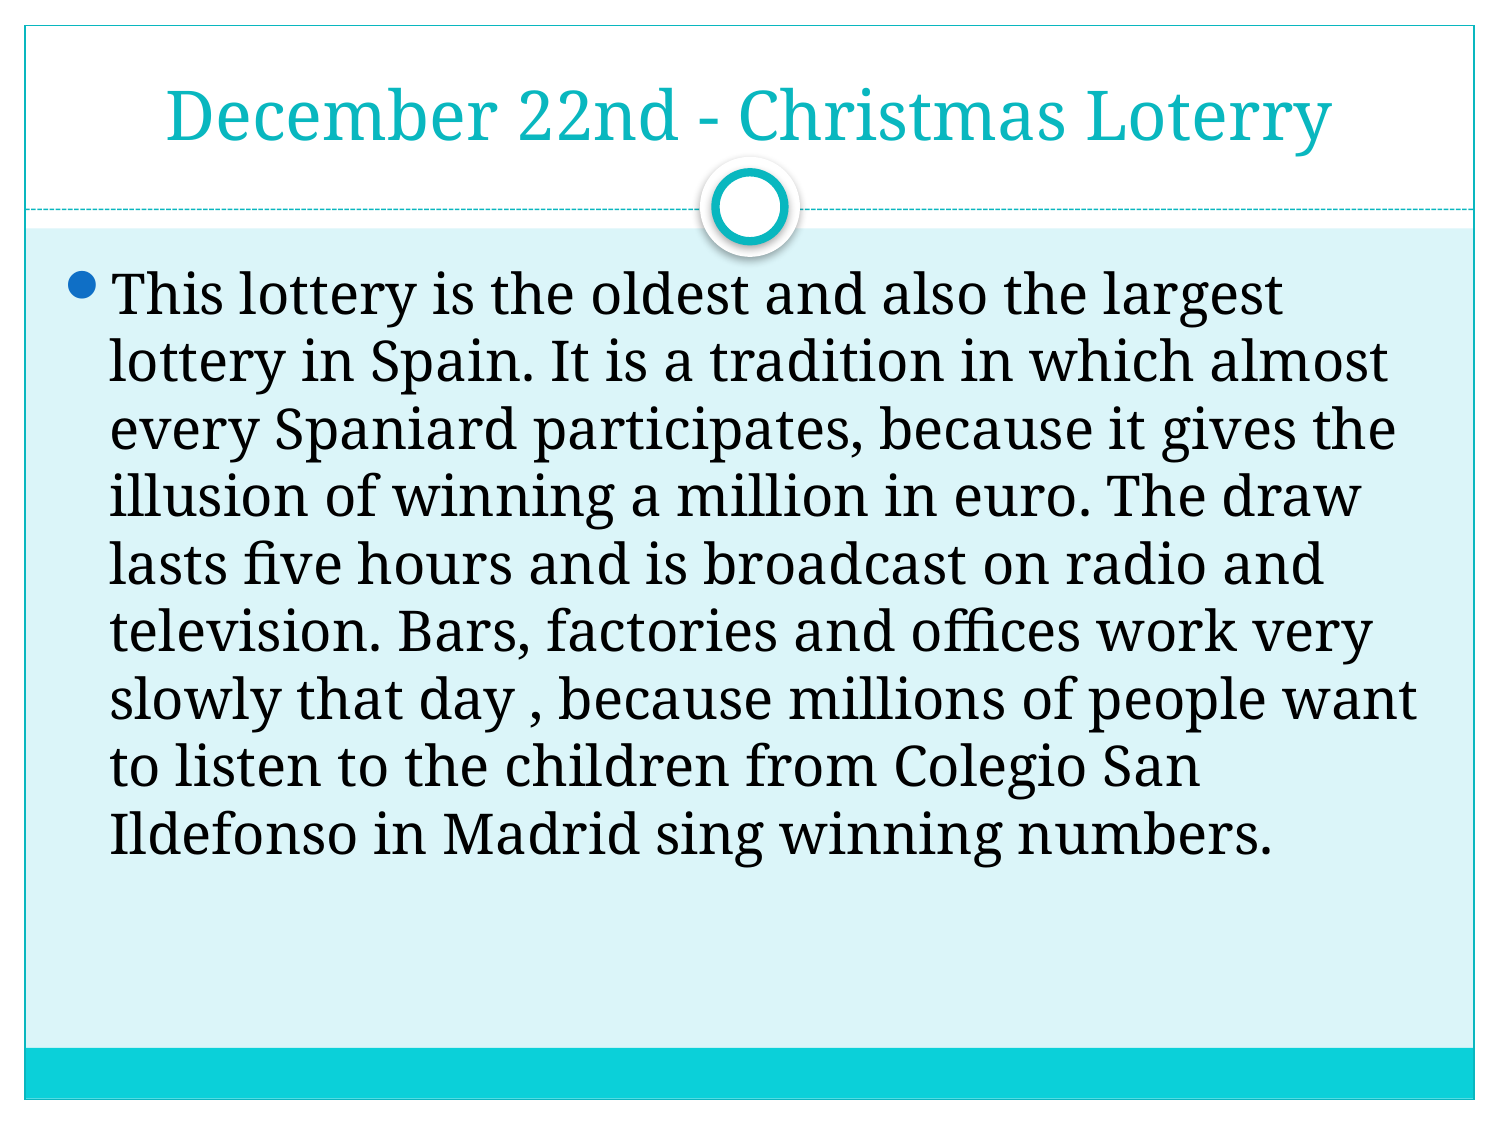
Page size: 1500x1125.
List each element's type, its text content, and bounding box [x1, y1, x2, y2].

list This lottery is the oldest and also the largest lottery in Spain. It is a tradition in which almost every Spaniard participates, because it gives the illusion of winning a million in euro. The draw lasts five hours and is broadcast on radio and television. Bars, factories and offices work very slowly that day , because millions of people want to listen to the children from Colegio San Ildefonso in Madrid sing winning numbers. [49, 250, 1445, 1001]
title December 22nd - Christmas Loterry [49, 37, 1450, 162]
